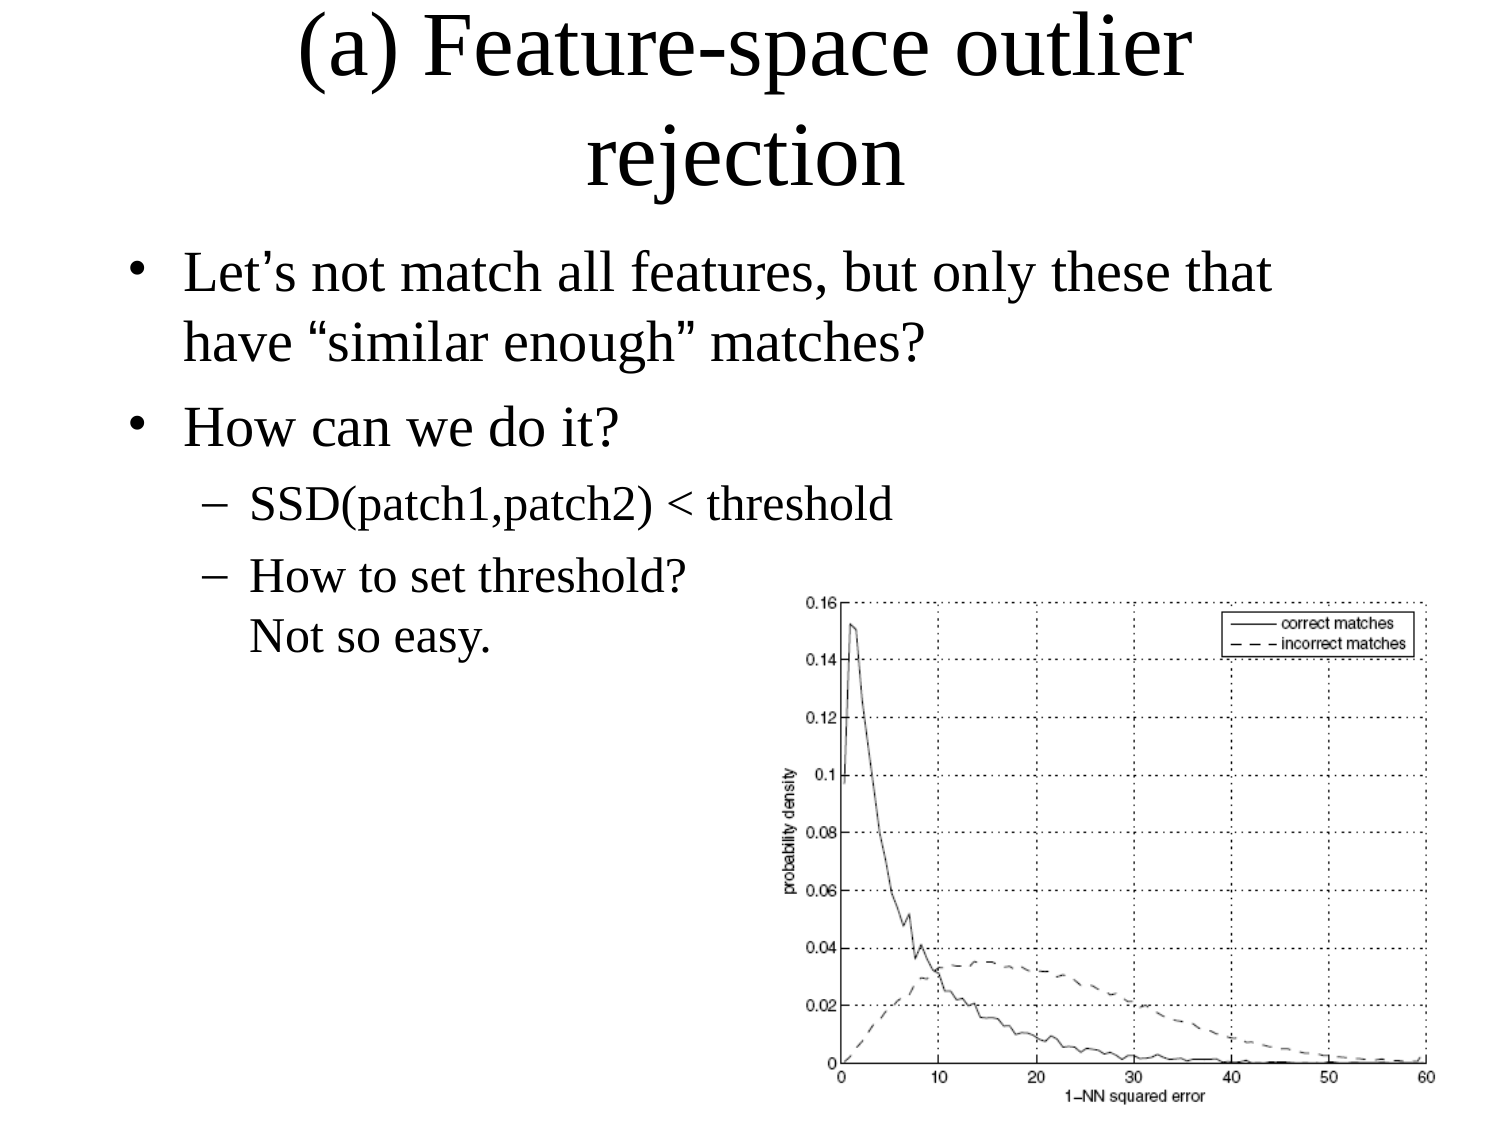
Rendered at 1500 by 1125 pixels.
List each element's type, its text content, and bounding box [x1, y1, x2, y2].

picture [743, 544, 1477, 1125]
list Let’s not match all features, but only these that have “similar enough” matches? How can we do it? SSD(patch1,patch2) < threshold How to set threshold? Not so easy. [112, 224, 1388, 790]
title (a) Feature-space outlier rejection [112, 0, 1388, 188]
